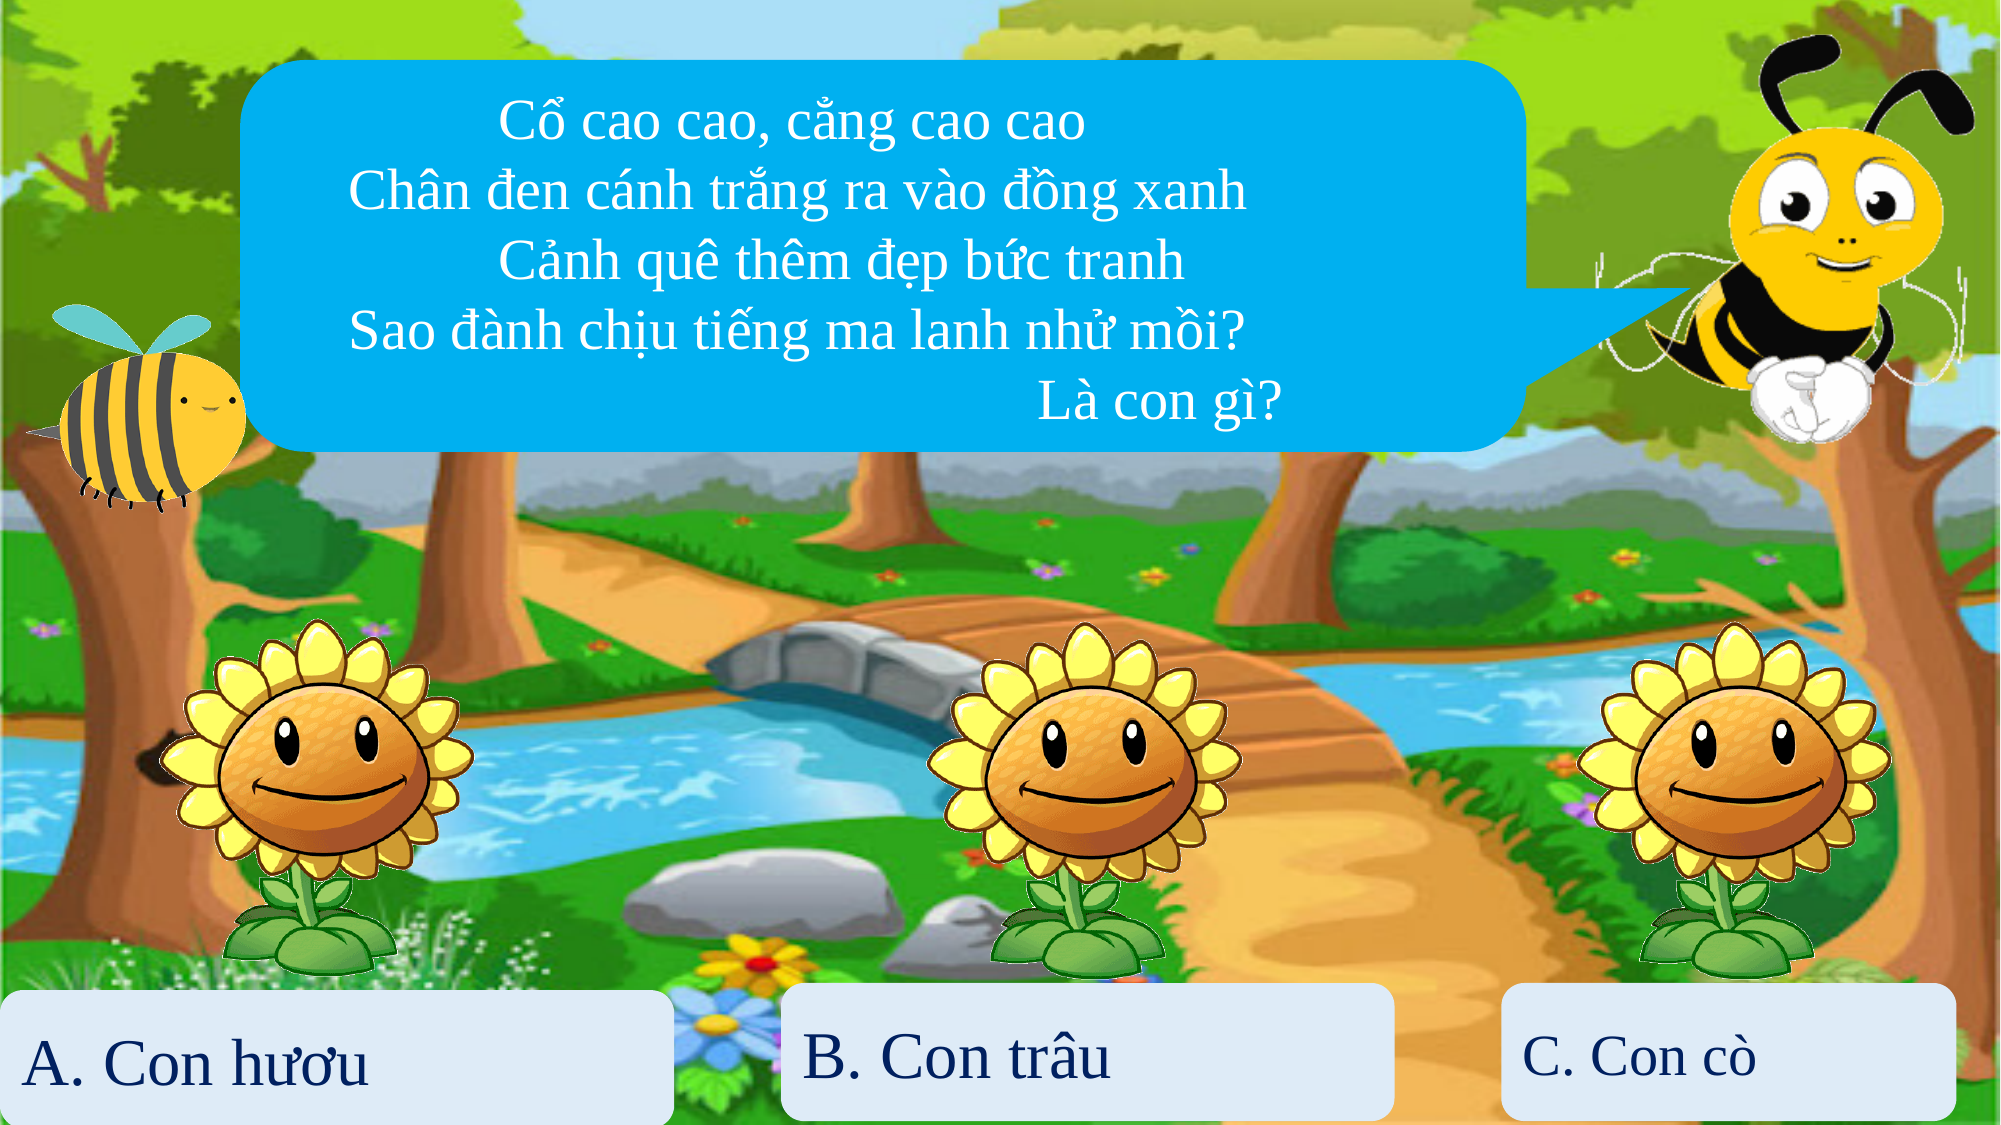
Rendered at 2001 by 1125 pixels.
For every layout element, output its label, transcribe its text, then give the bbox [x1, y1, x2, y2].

picture [0, 1115, 7, 1125]
text_box A. Con hươu [0, 989, 676, 1125]
picture [0, 0, 2001, 1125]
text_box B. Con trâu [779, 981, 1396, 1123]
text_box C. Con cò [1500, 1009, 1958, 1123]
text_box Cổ cao cao, cẳng cao cao Chân đen cánh trắng ra vào đồng xanh Cảnh quê thêm đẹp bức tranh Sao đành chịu tiếng ma lanh nhử mồi? Là con gì? [239, 58, 1549, 453]
